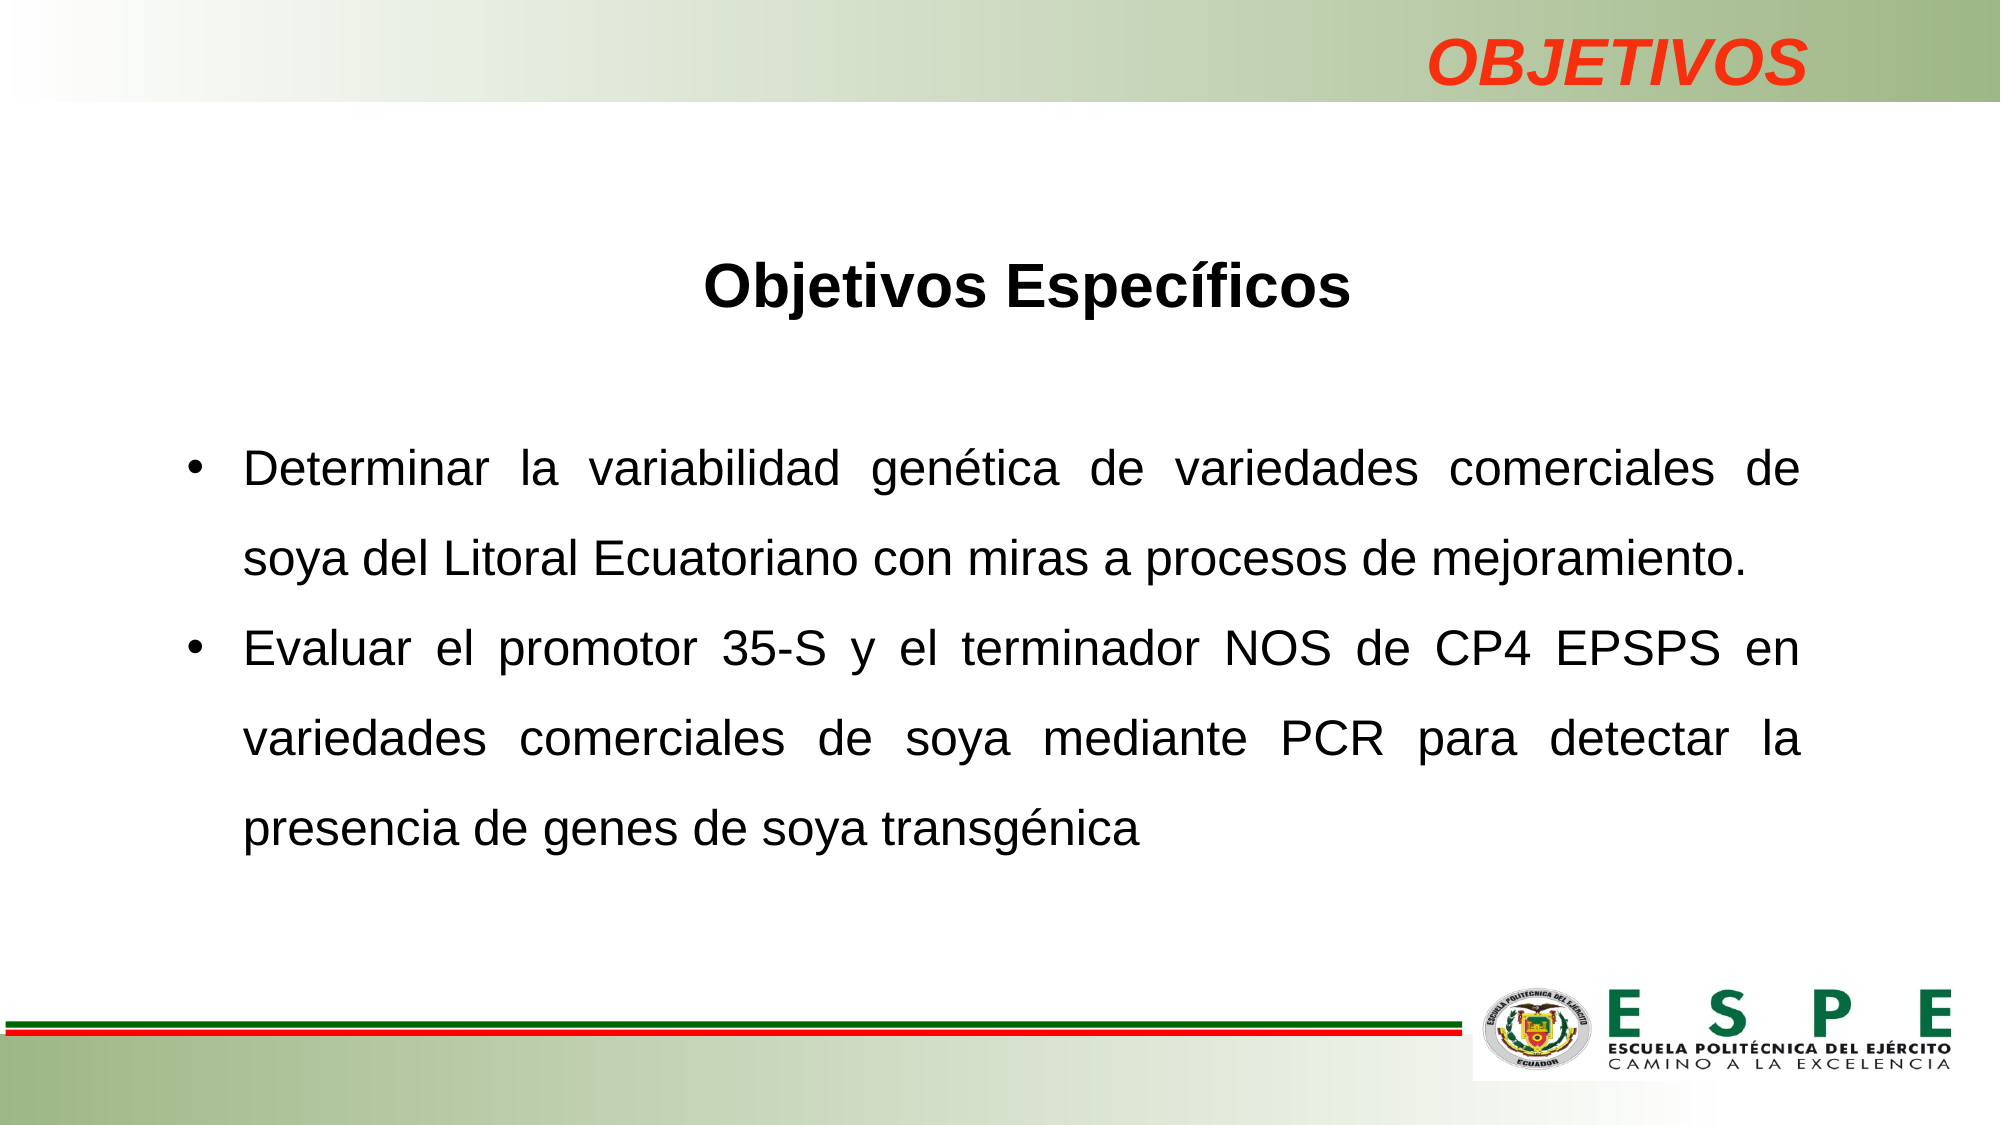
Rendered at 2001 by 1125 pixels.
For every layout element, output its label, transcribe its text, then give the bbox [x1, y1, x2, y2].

text_box OBJETIVOS [179, 11, 1824, 107]
text_box Objetivos Específicos [689, 238, 1379, 328]
text_box Determinar la variabilidad genética de variedades comerciales de soya del Litoral Ecuatoriano con miras a procesos de mejoramiento. Evaluar el promotor 35-S y el terminador NOS de CP4 EPSPS en variedades comerciales de soya mediante PCR para detectar la presencia de genes de soya transgénica [171, 398, 1817, 864]
picture [1472, 976, 1977, 1081]
